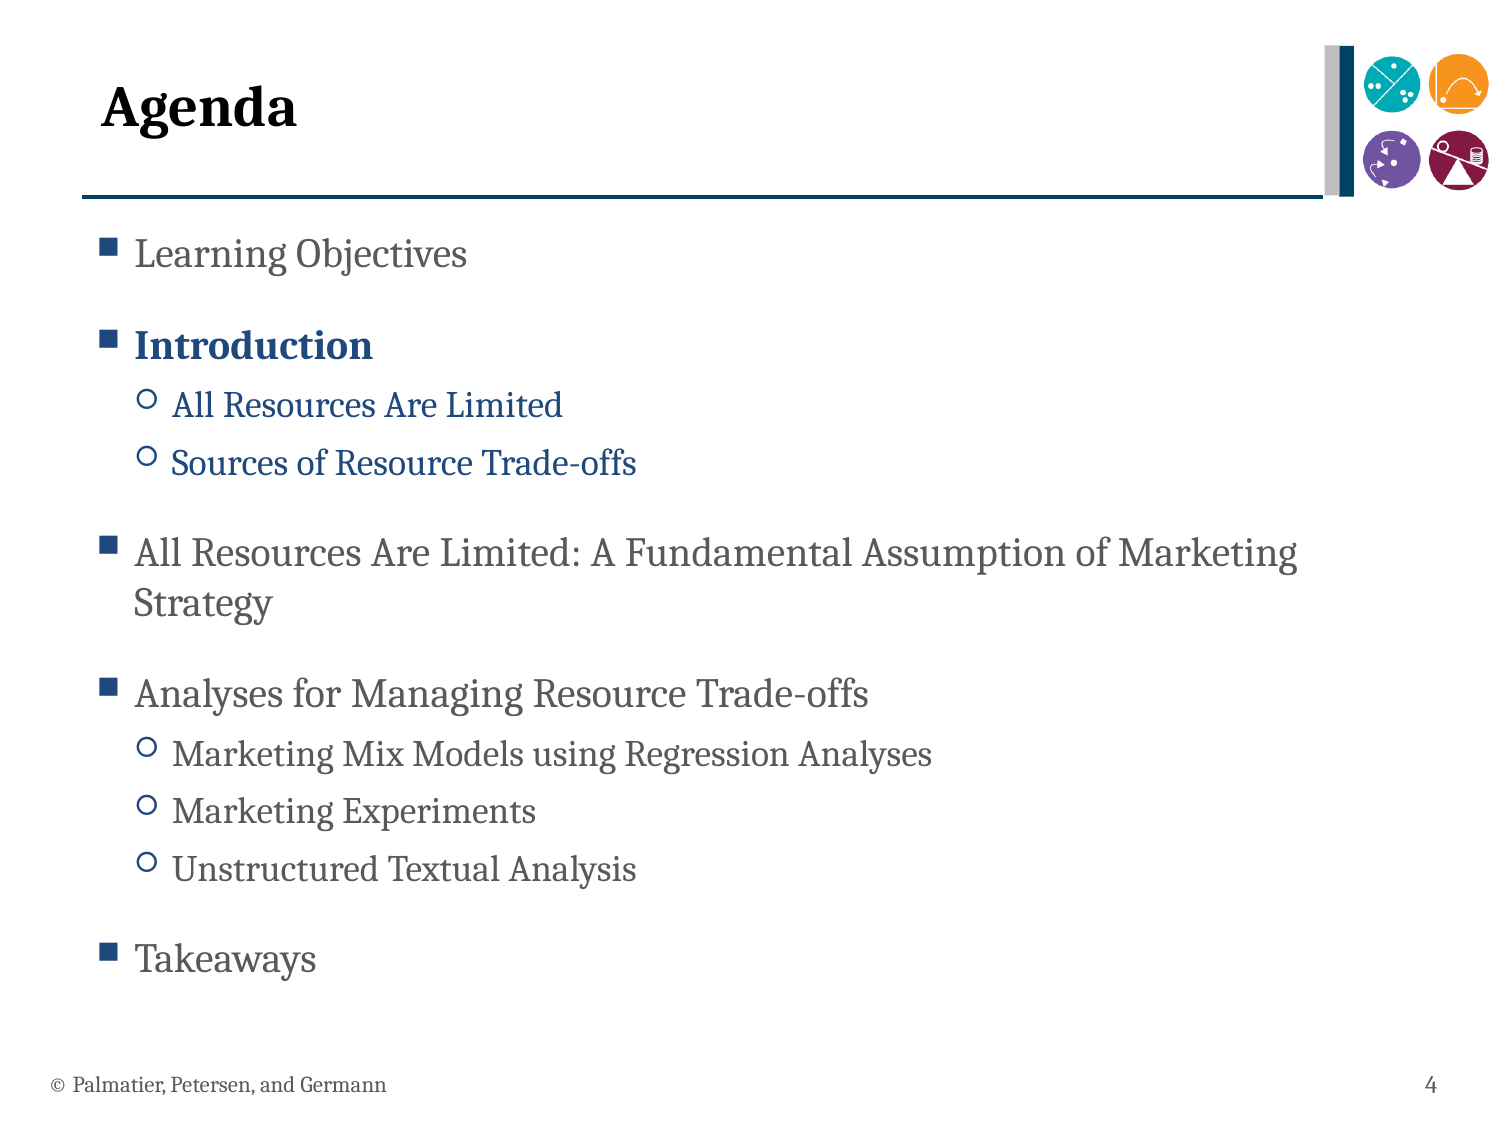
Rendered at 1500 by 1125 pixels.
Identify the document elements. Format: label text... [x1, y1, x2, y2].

footer © Palmatier, Petersen, and Germann [33, 1053, 1038, 1114]
picture [1357, 45, 1496, 118]
list Learning Objectives Introduction All Resources Are Limited Sources of Resource Trade-offs All Resources Are Limited: A Fundamental Assumption of Marketing Strategy Analyses for Managing Resource Trade-offs Marketing Mix Models using Regression Analyses Marketing Experiments Unstructured Textual Analysis Takeaways [81, 218, 1453, 1031]
slide_number 4 [1361, 1053, 1453, 1114]
title Agenda [86, 61, 1327, 193]
picture [1357, 123, 1497, 194]
